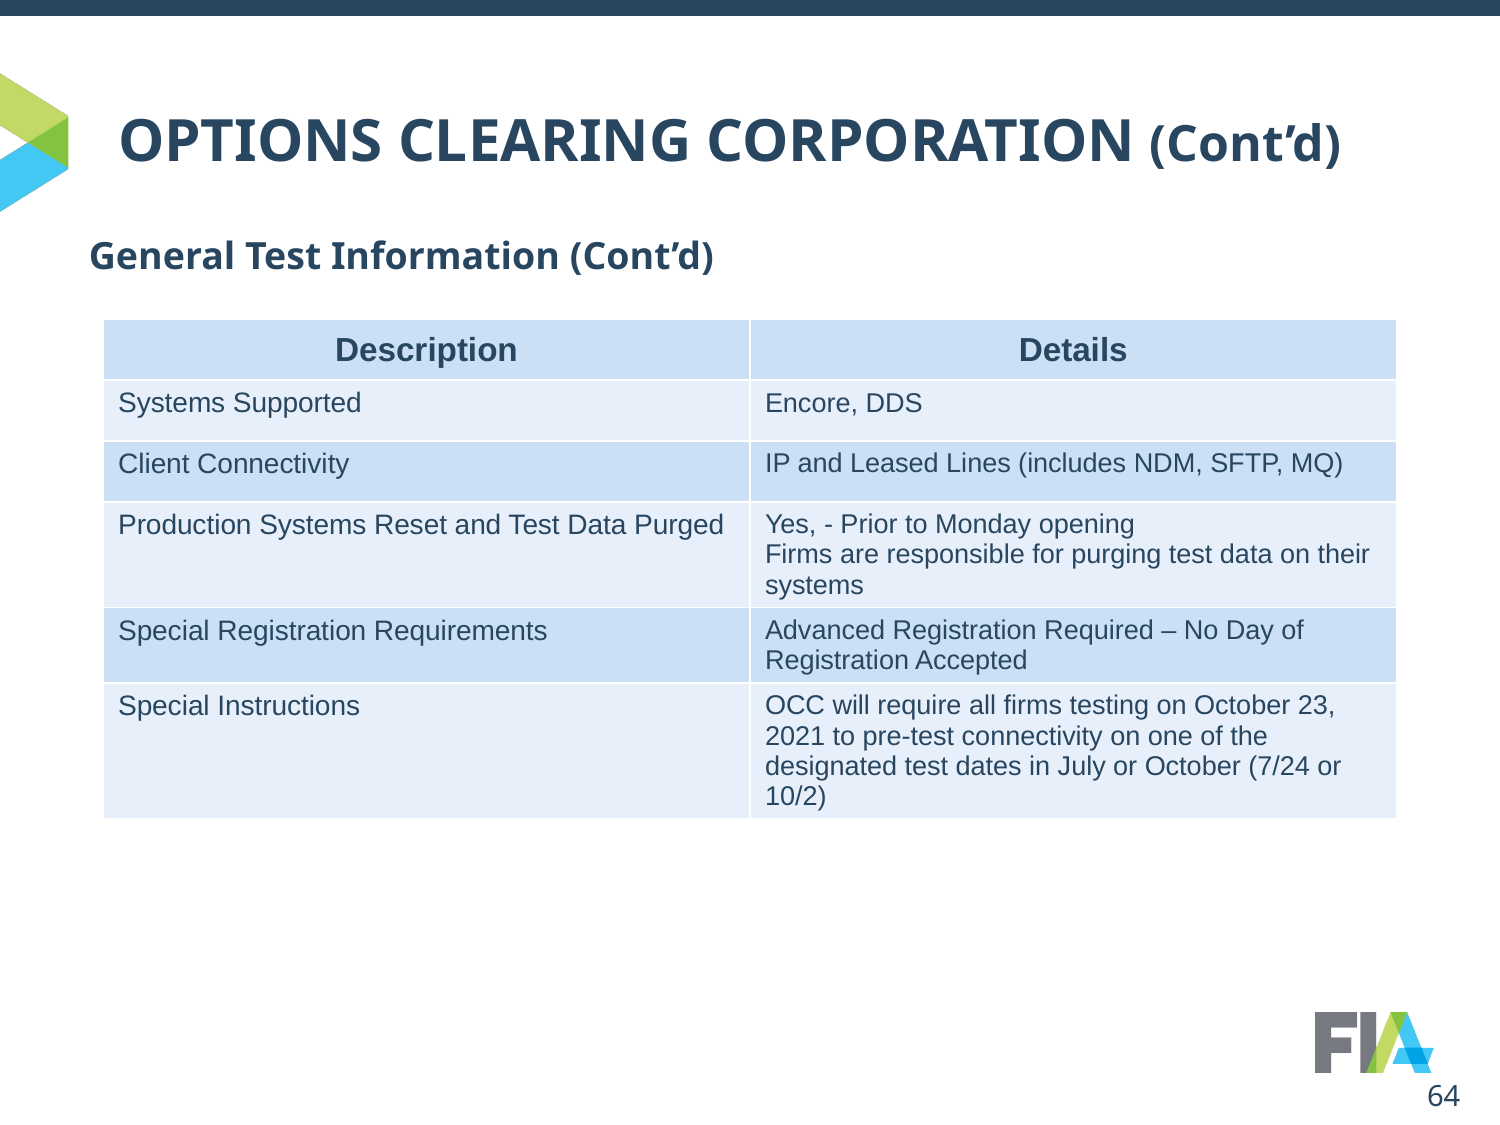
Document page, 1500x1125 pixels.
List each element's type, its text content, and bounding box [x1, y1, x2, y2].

table_cell Client Connectivity [104, 442, 749, 501]
table_cell Yes, - Prior to Monday opening Firms are responsible for purging test data on their systems [751, 503, 1396, 607]
table_header Description [104, 320, 749, 379]
table_header Details [751, 320, 1396, 379]
table_cell Special Registration Requirements [104, 608, 749, 682]
table_cell Encore, DDS [751, 381, 1396, 440]
table_cell Systems Supported [104, 381, 749, 440]
text_box General Test Information (Cont’d) [74, 224, 730, 285]
title OPTIONS CLEARING CORPORATION (Cont’d) [103, 33, 1397, 251]
table_cell Special Instructions [104, 684, 749, 818]
table_cell Production Systems Reset and Test Data Purged [104, 503, 749, 607]
picture [1315, 1012, 1434, 1073]
table_cell OCC will require all firms testing on October 23, 2021 to pre-test connectivity on one of the designated test dates in July or October (7/24 or 10/2) [751, 684, 1396, 818]
table_cell IP and Leased Lines (includes NDM, SFTP, MQ) [751, 442, 1396, 501]
table_cell Advanced Registration Required – No Day of Registration Accepted [751, 608, 1396, 682]
